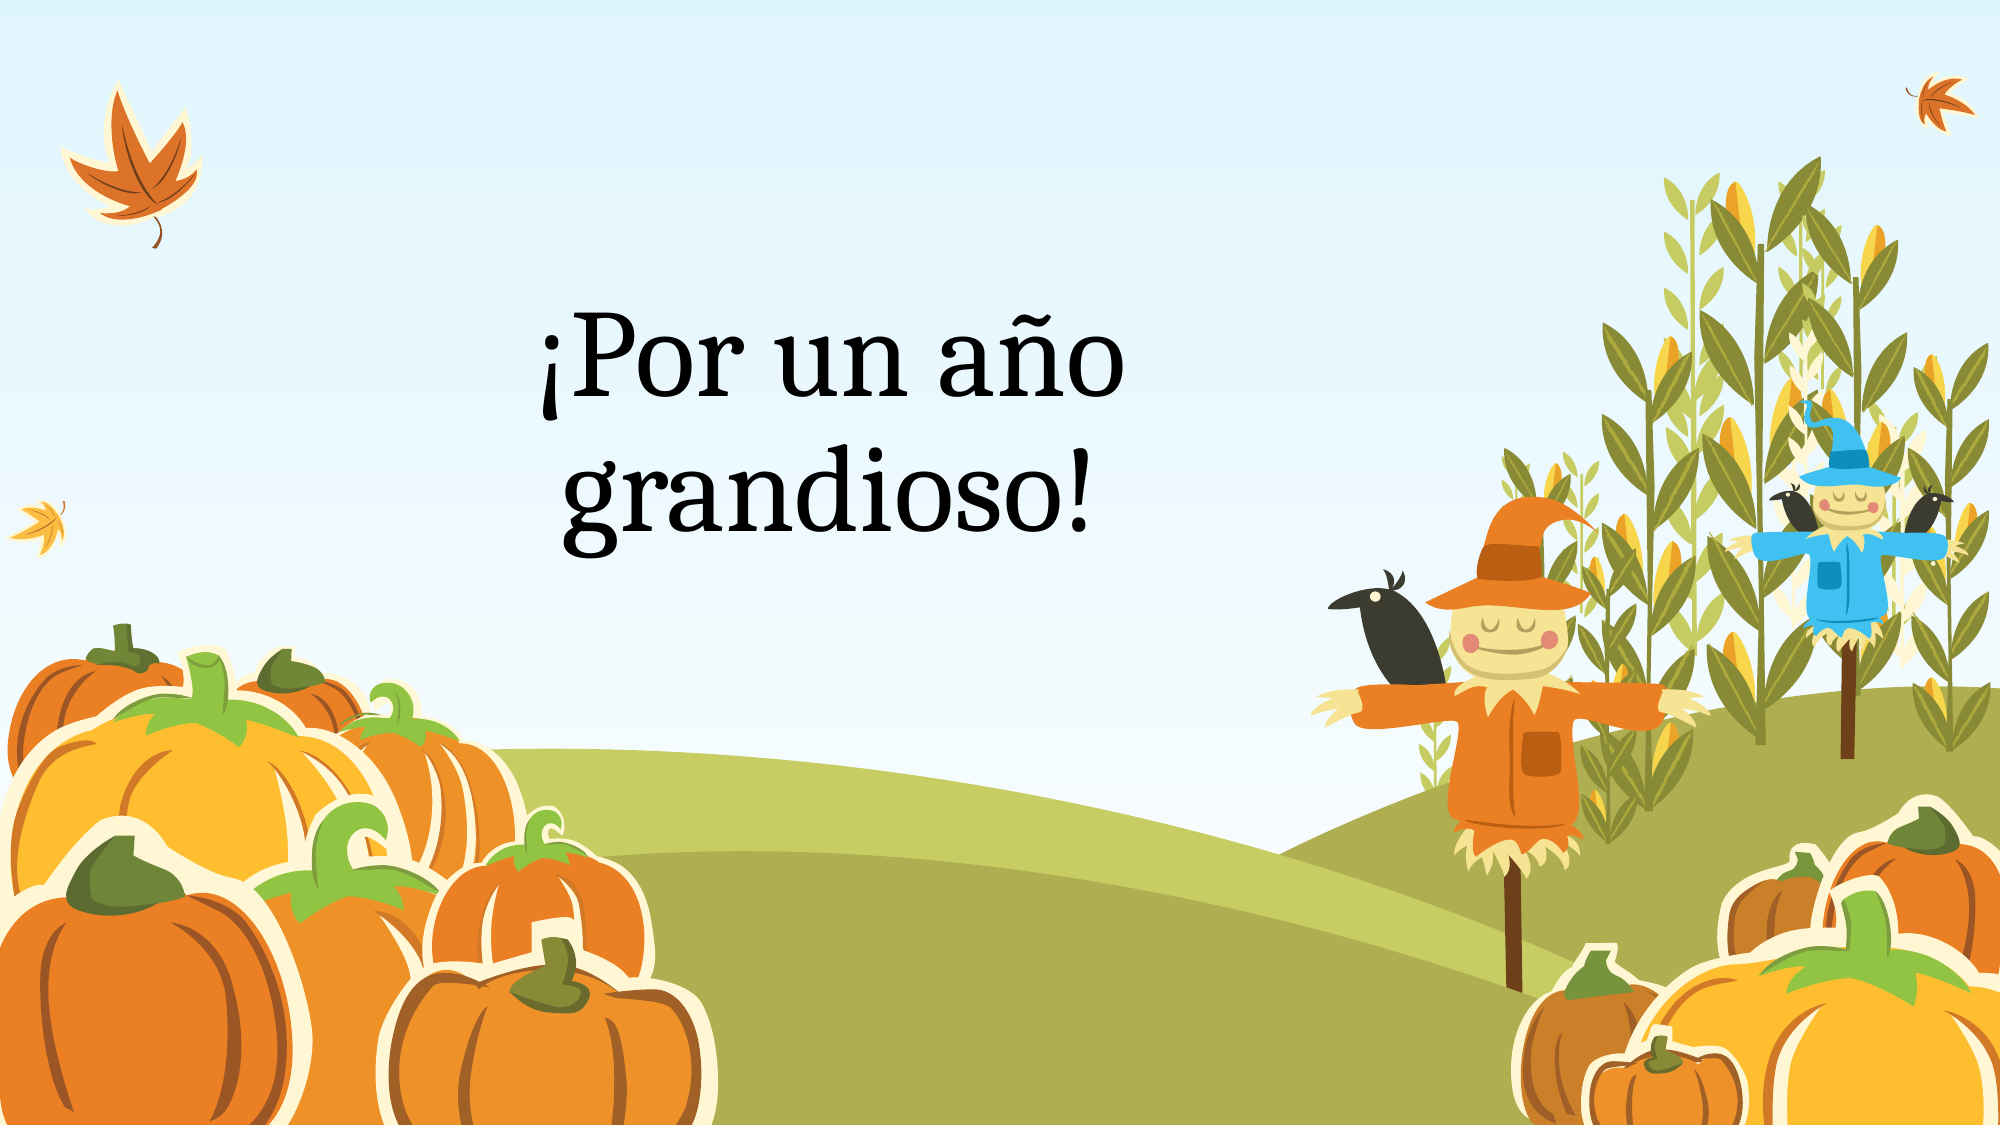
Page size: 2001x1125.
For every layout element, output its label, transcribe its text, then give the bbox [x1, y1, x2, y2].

title ¡Por un año grandioso! [333, 135, 1328, 712]
